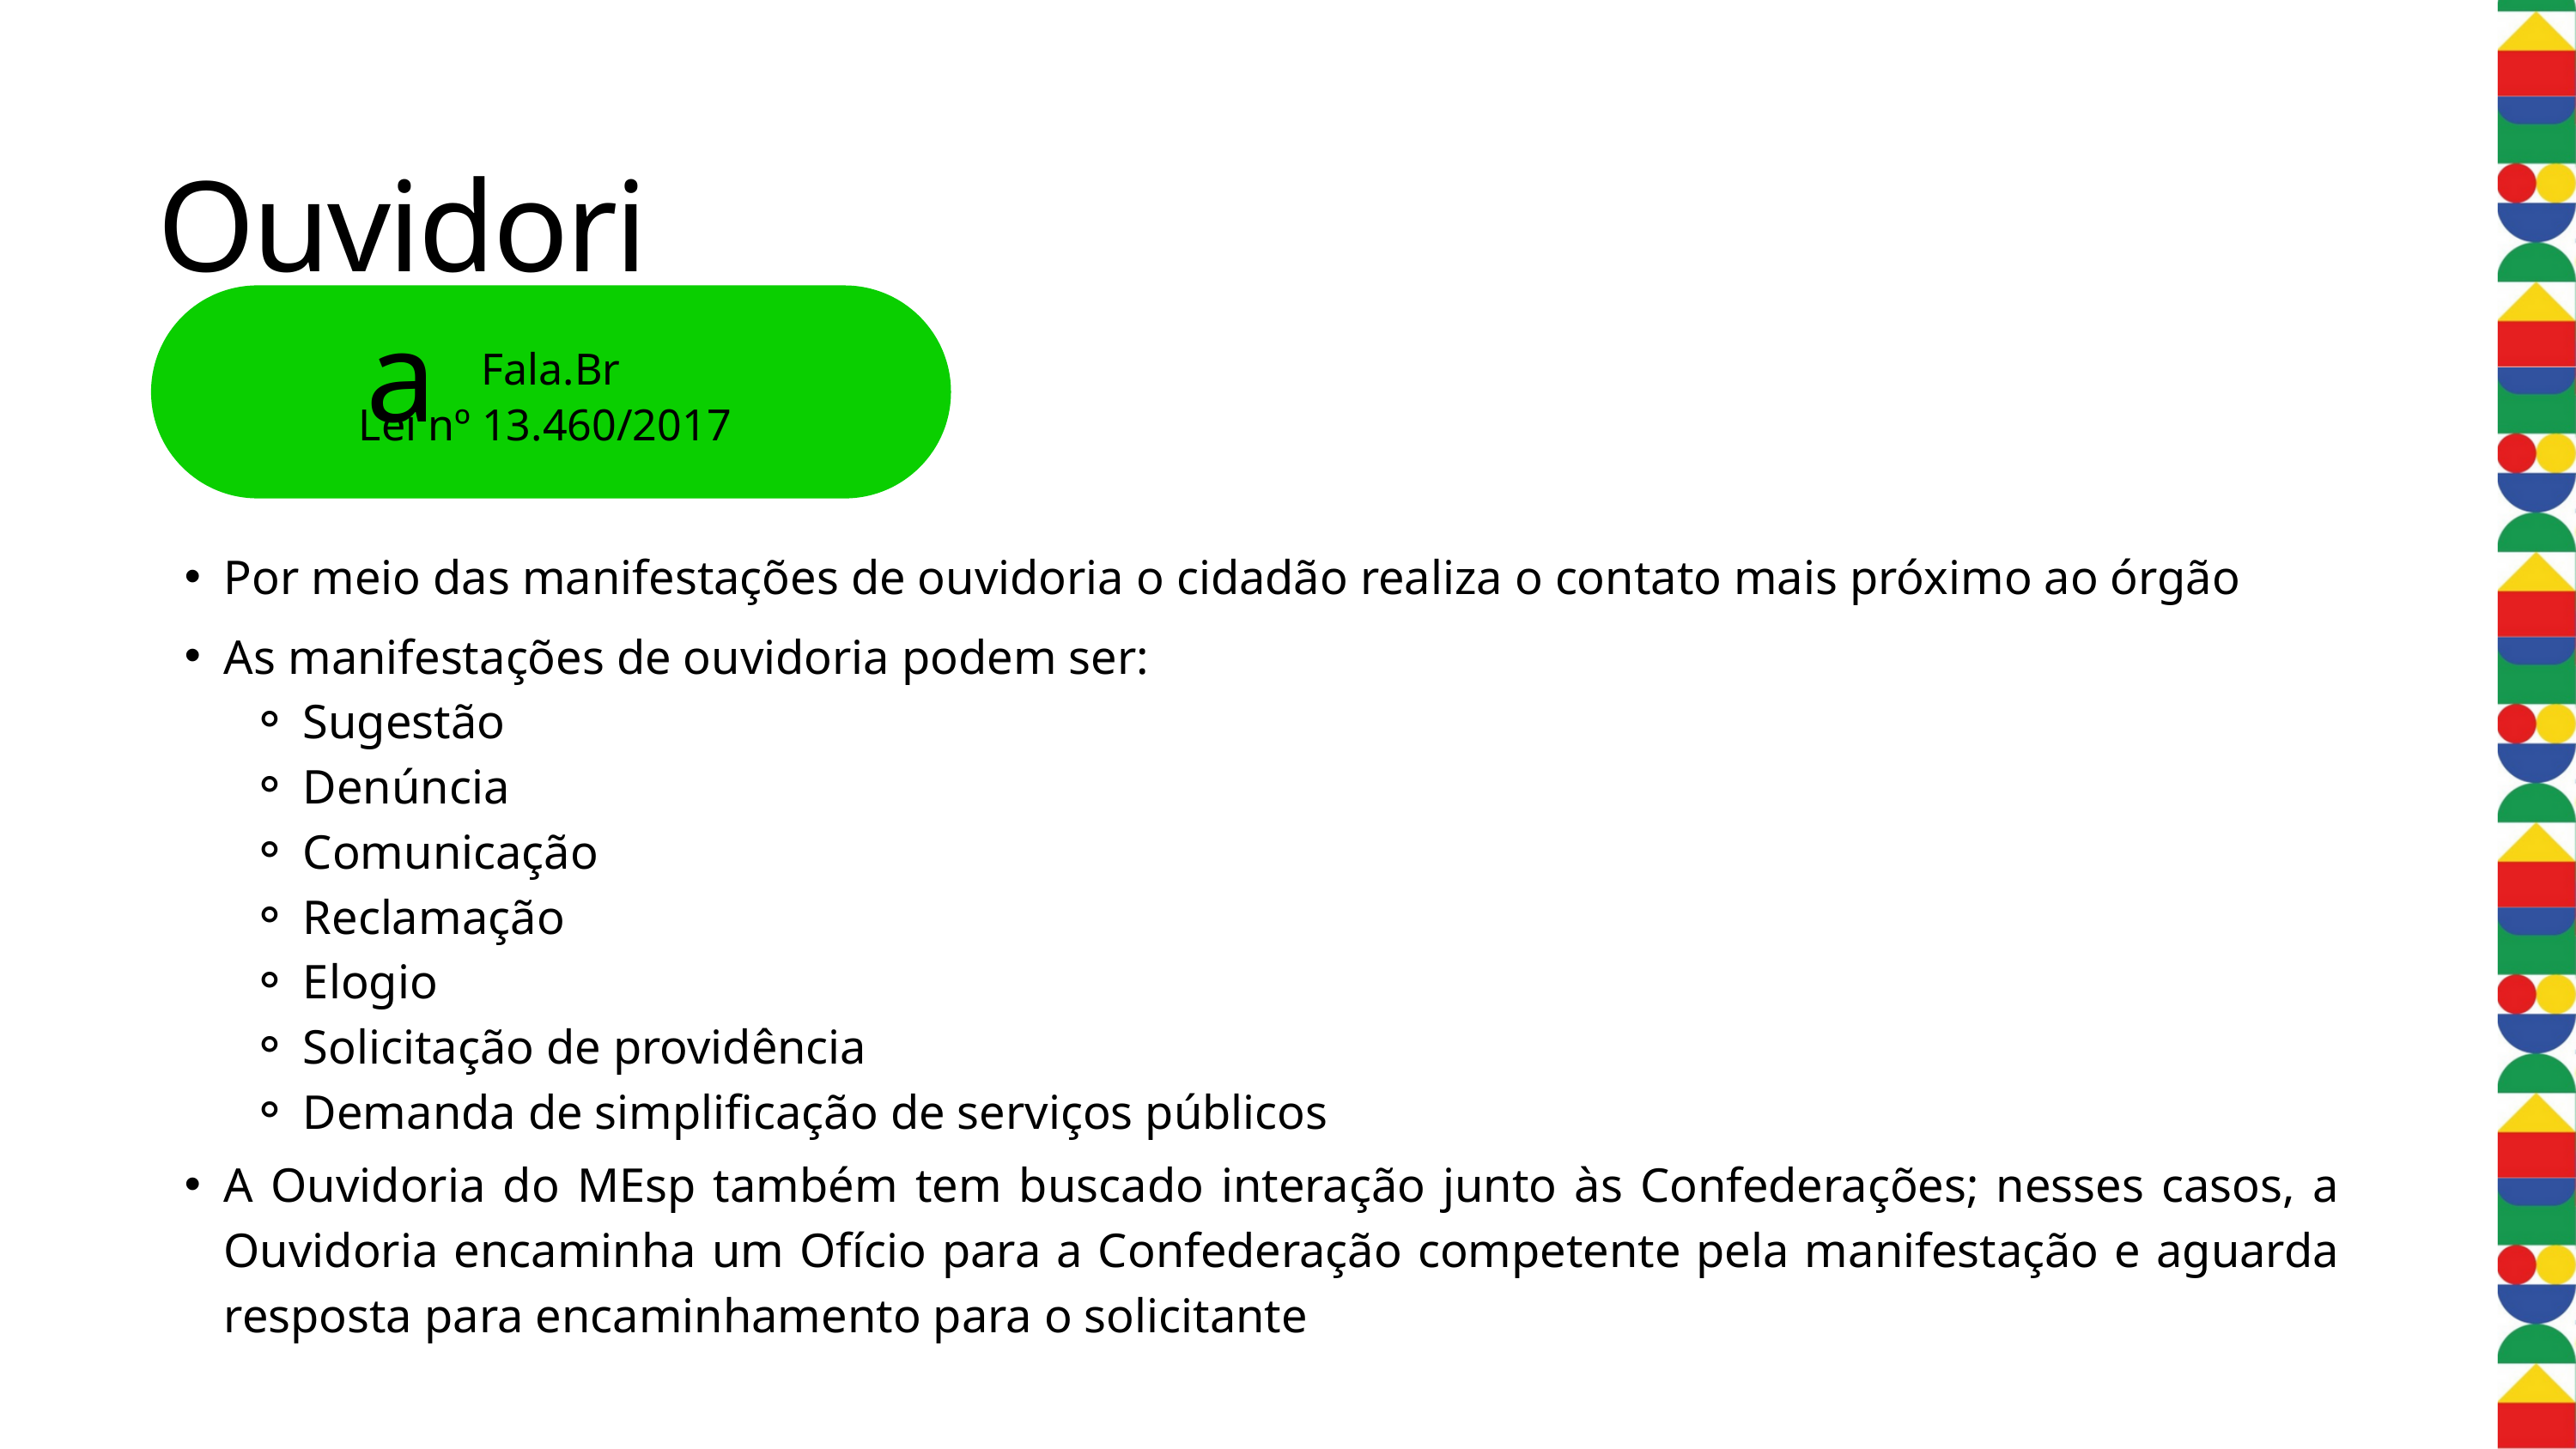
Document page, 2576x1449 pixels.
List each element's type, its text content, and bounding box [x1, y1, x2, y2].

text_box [257, 336, 845, 446]
text_box Por meio das manifestações de ouvidoria o cidadão realiza o contato mais próximo ao órgão [144, 543, 2342, 604]
text_box [2497, 367, 2576, 1449]
text_box As manifestações de ouvidoria podem ser: Sugestão Denúncia Comunicação Reclamação Elogio Solicitação de providência Demanda de simplificação de serviços públicos [144, 617, 2342, 1139]
text_box A Ouvidoria do MEsp também tem buscado interação junto às Confederações; nesses casos, a Ouvidoria encaminha um Ofício para a Confederação competente pela manifestação e aguarda resposta para encaminhamento para o solicitante [144, 1146, 2342, 1343]
text_box Ouvidoria [144, 146, 659, 447]
text_box [2497, 0, 2576, 367]
